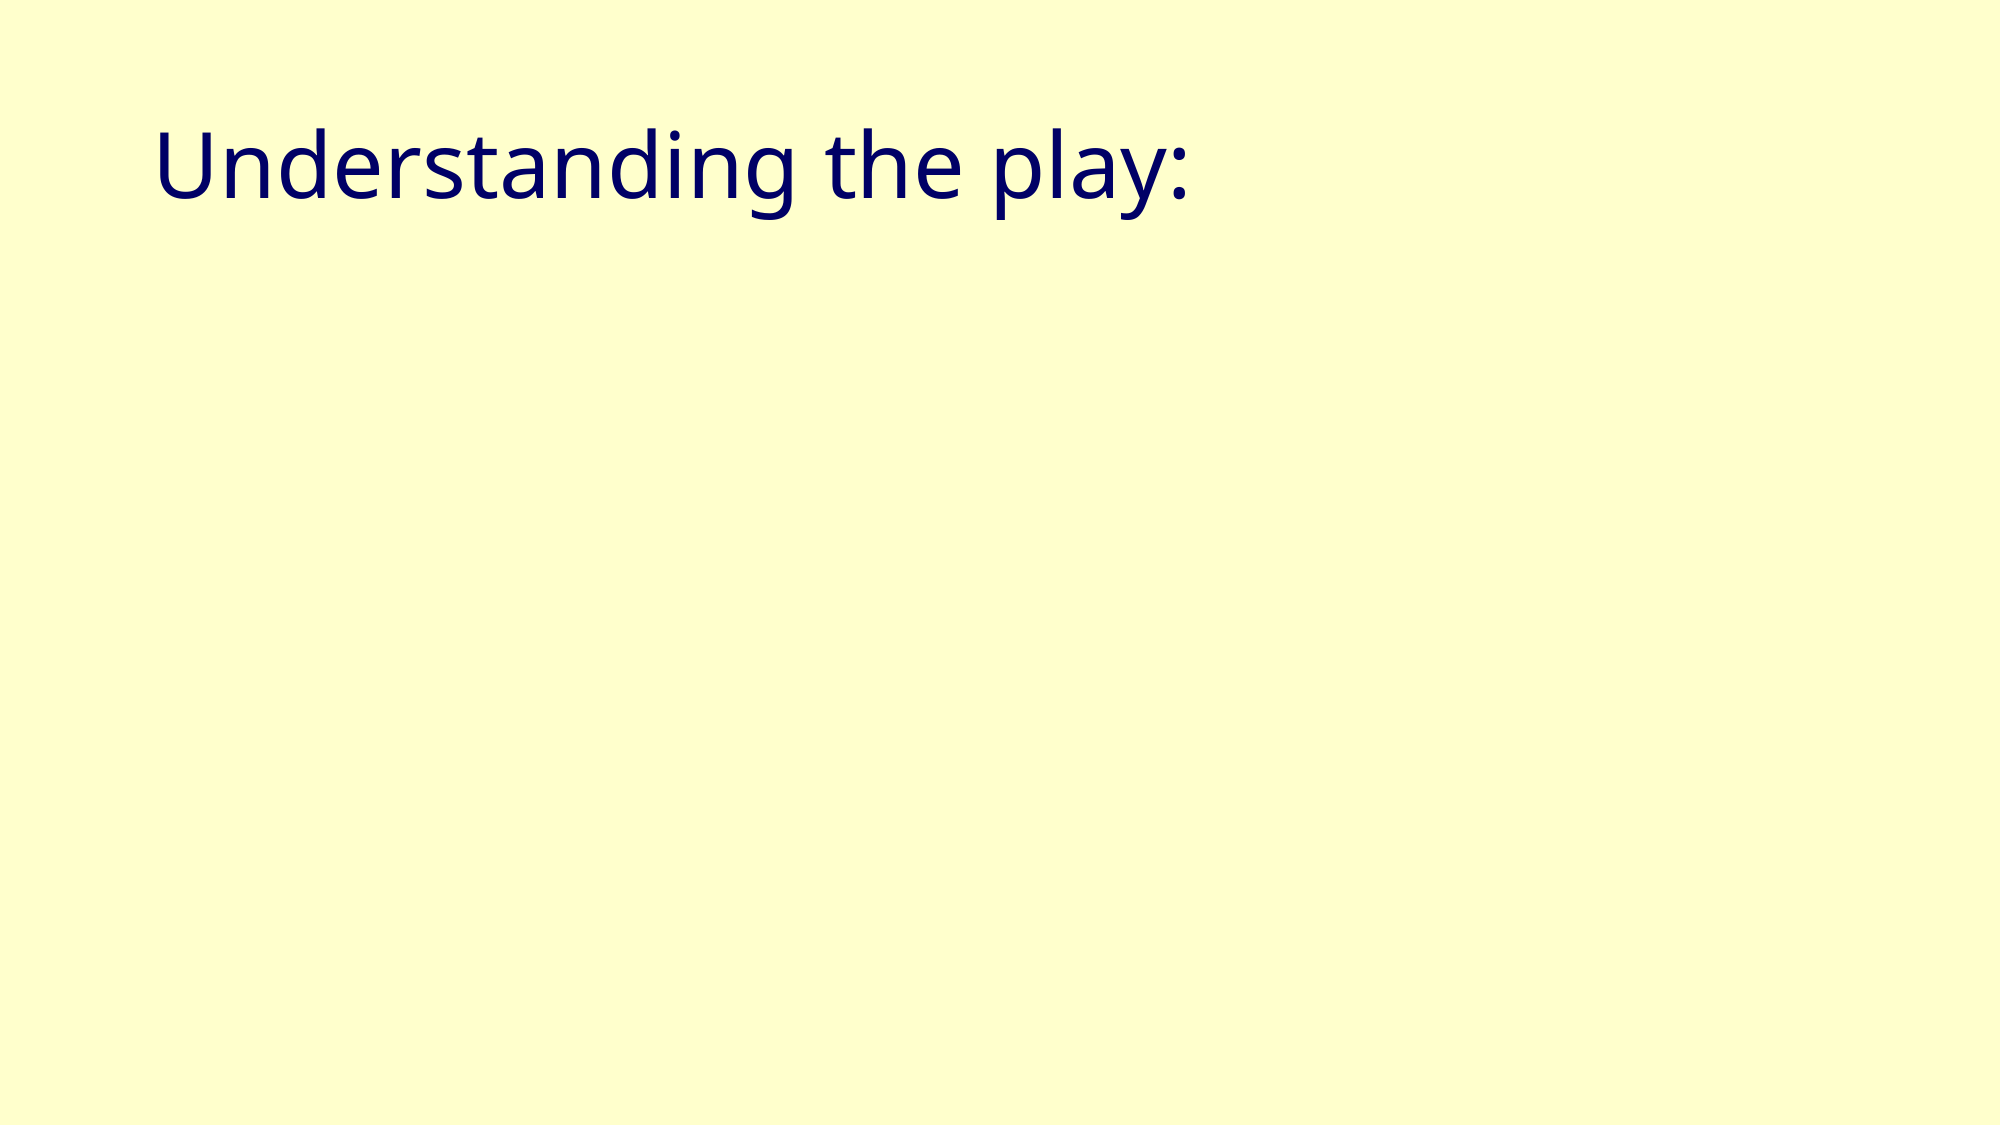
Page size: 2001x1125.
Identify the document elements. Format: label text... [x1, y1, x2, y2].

title Understanding the play: [137, 59, 1863, 278]
